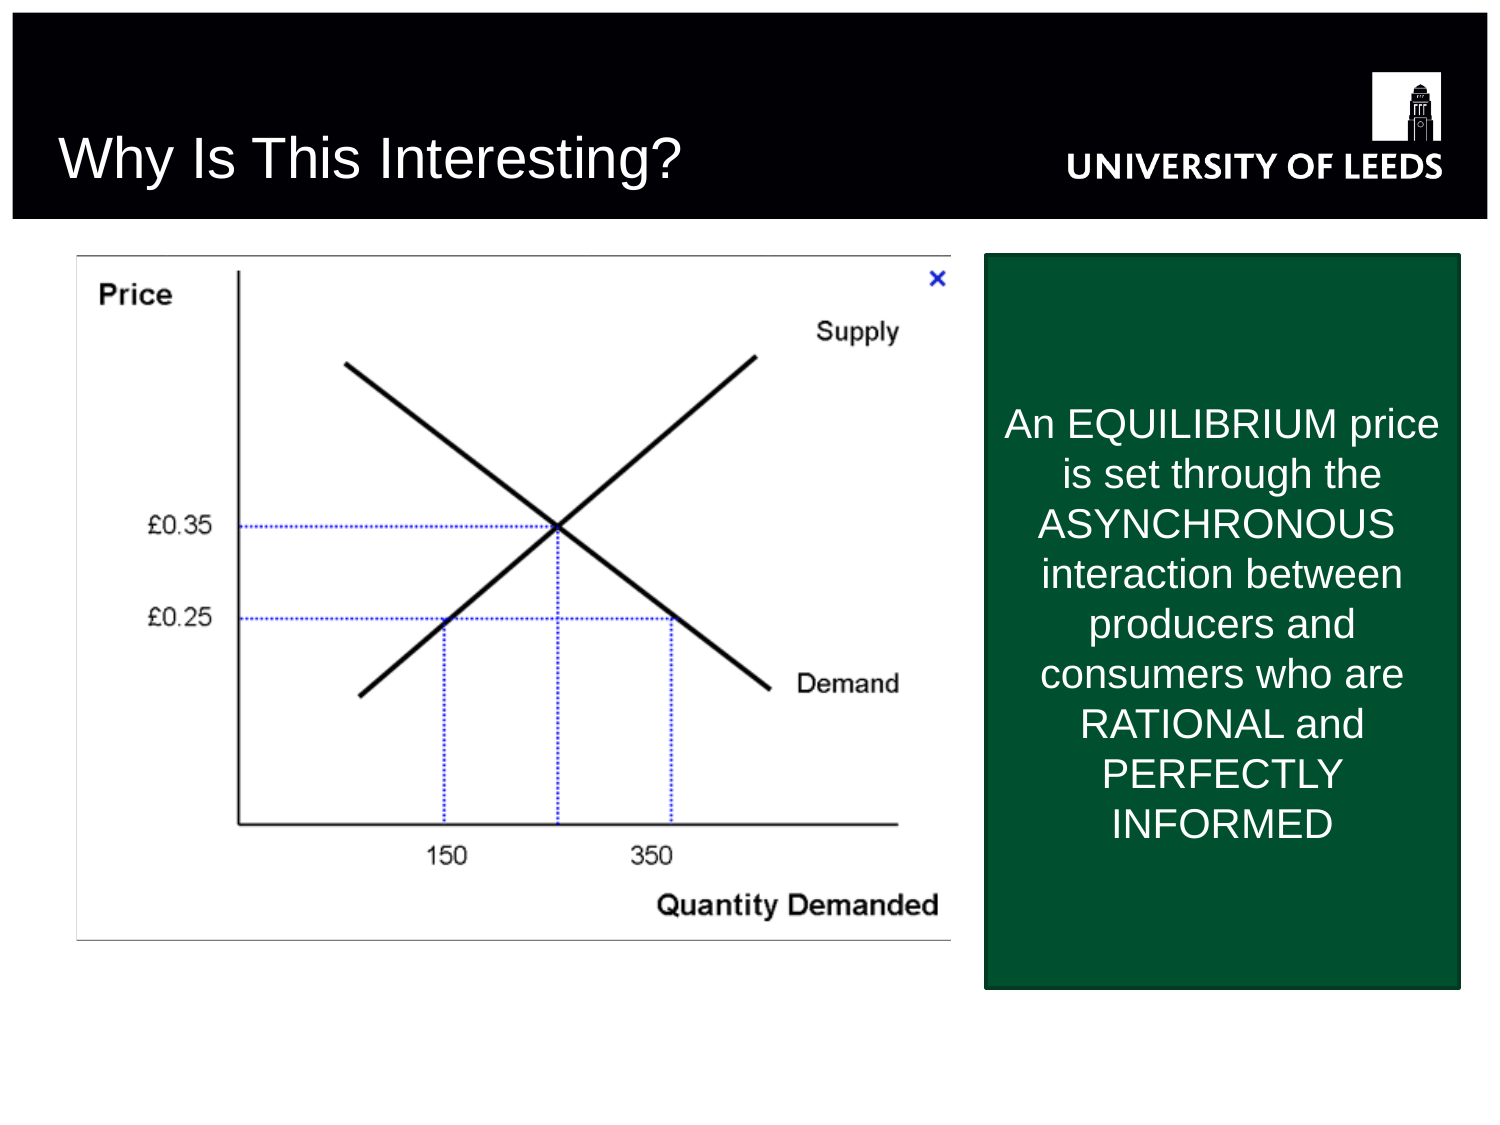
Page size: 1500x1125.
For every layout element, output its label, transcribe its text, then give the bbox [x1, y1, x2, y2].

picture [1068, 72, 1442, 179]
text_box An EQUILIBRIUM price is set through the ASYNCHRONOUS interaction between producers and consumers who are RATIONAL and PERFECTLY INFORMED [984, 253, 1461, 990]
title Why Is This Interesting? [58, 69, 859, 191]
picture [76, 255, 951, 941]
